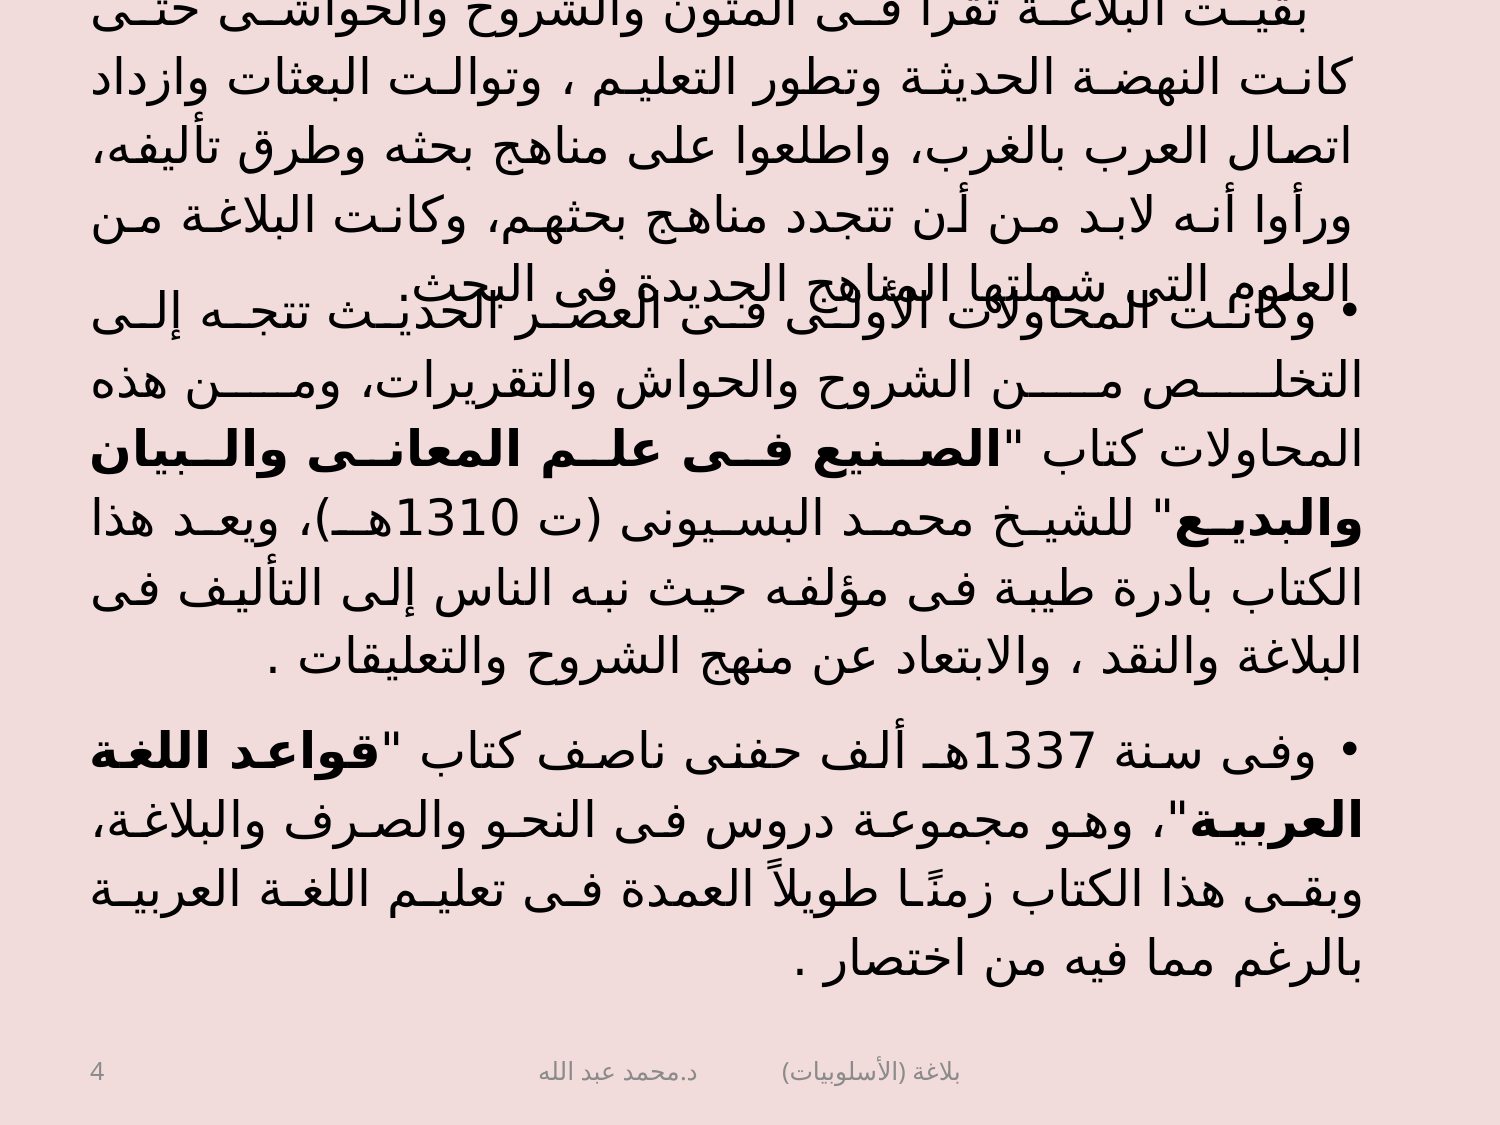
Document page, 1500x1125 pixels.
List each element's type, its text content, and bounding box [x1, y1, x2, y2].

slide_number 4 [75, 1042, 425, 1103]
list وكانت المحاولات الأولى فى العصر الحديث تتجه إلى التخلص من الشروح والحواش والتقريرات، ومن هذه المحاولات كتاب "الصنيع فى علم المعانى والبيان والبديع" للشيخ محمد البسيونى (ت 1310هـ)، ويعد هذا الكتاب بادرة طيبة فى مؤلفه حيث نبه الناس إلى التأليف فى البلاغة والنقد ، والابتعاد عن منهج الشروح والتعليقات . وفى سنة 1337هـ ألف حفنى ناصف كتاب "قواعد اللغة العربية"، وهو مجموعة دروس فى النحو والصرف والبلاغة، وبقى هذا الكتاب زمنًا طويلاً العمدة فى تعليم اللغة العربية بالرغم مما فيه من اختصار . [75, 262, 1425, 1005]
title بقيت البلاغة تقرأ فى المتون والشروح والحواشى حتى كانت النهضة الحديثة وتطور التعليم ، وتوالت البعثات وازداد اتصال العرب بالغرب، واطلعوا على مناهج بحثه وطرق تأليفه، ورأوا أنه لابد من أن تتجدد مناهج بحثهم، وكانت البلاغة من العلوم التى شملتها المناهج الجديدة فى البحث. [75, 45, 1425, 233]
footer بلاغة (الأسلوبيات) د.محمد عبد الله [512, 1042, 988, 1103]
